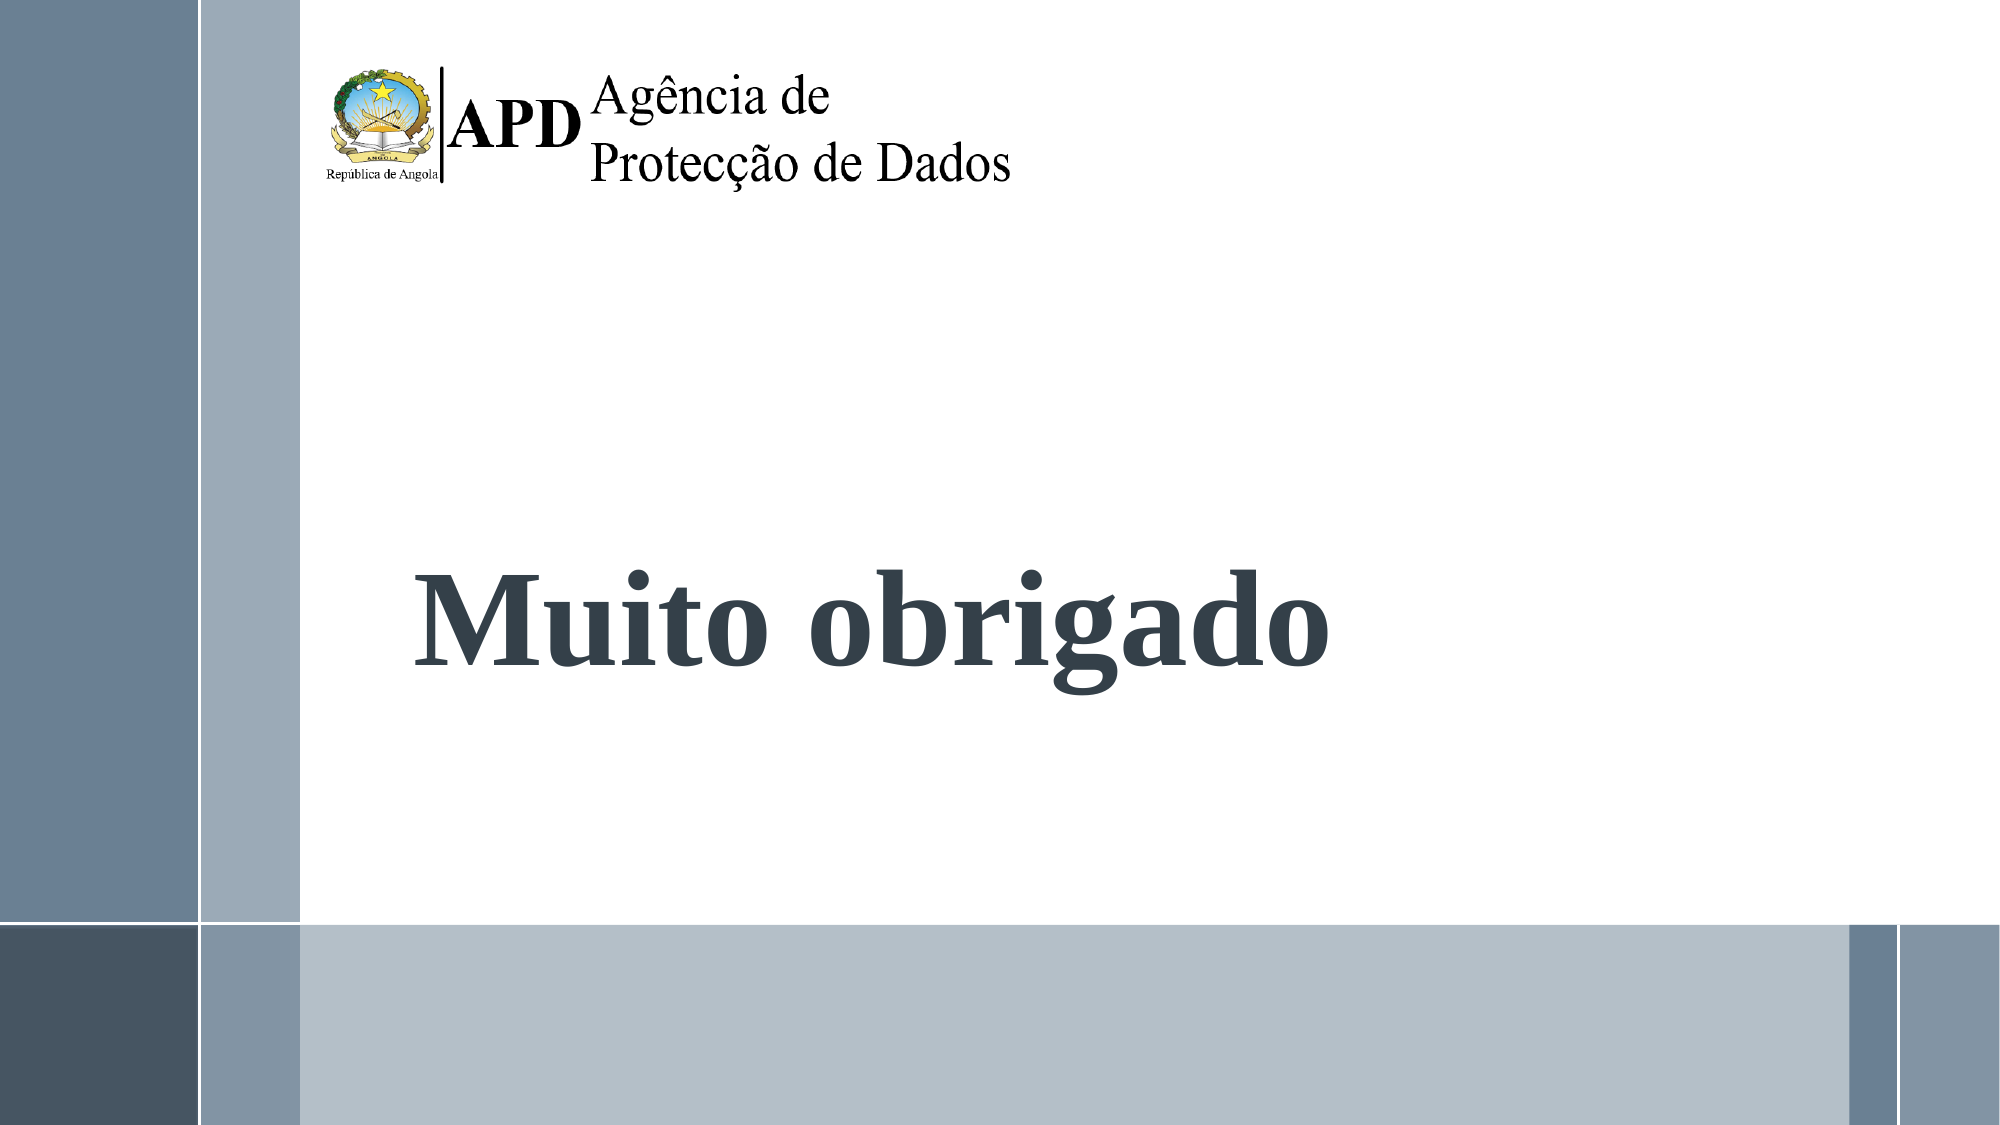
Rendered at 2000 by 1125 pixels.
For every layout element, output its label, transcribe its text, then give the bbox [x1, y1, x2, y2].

picture [306, 54, 1015, 197]
text_box [0, 928, 197, 1125]
title Muito obrigado [398, 262, 1765, 703]
